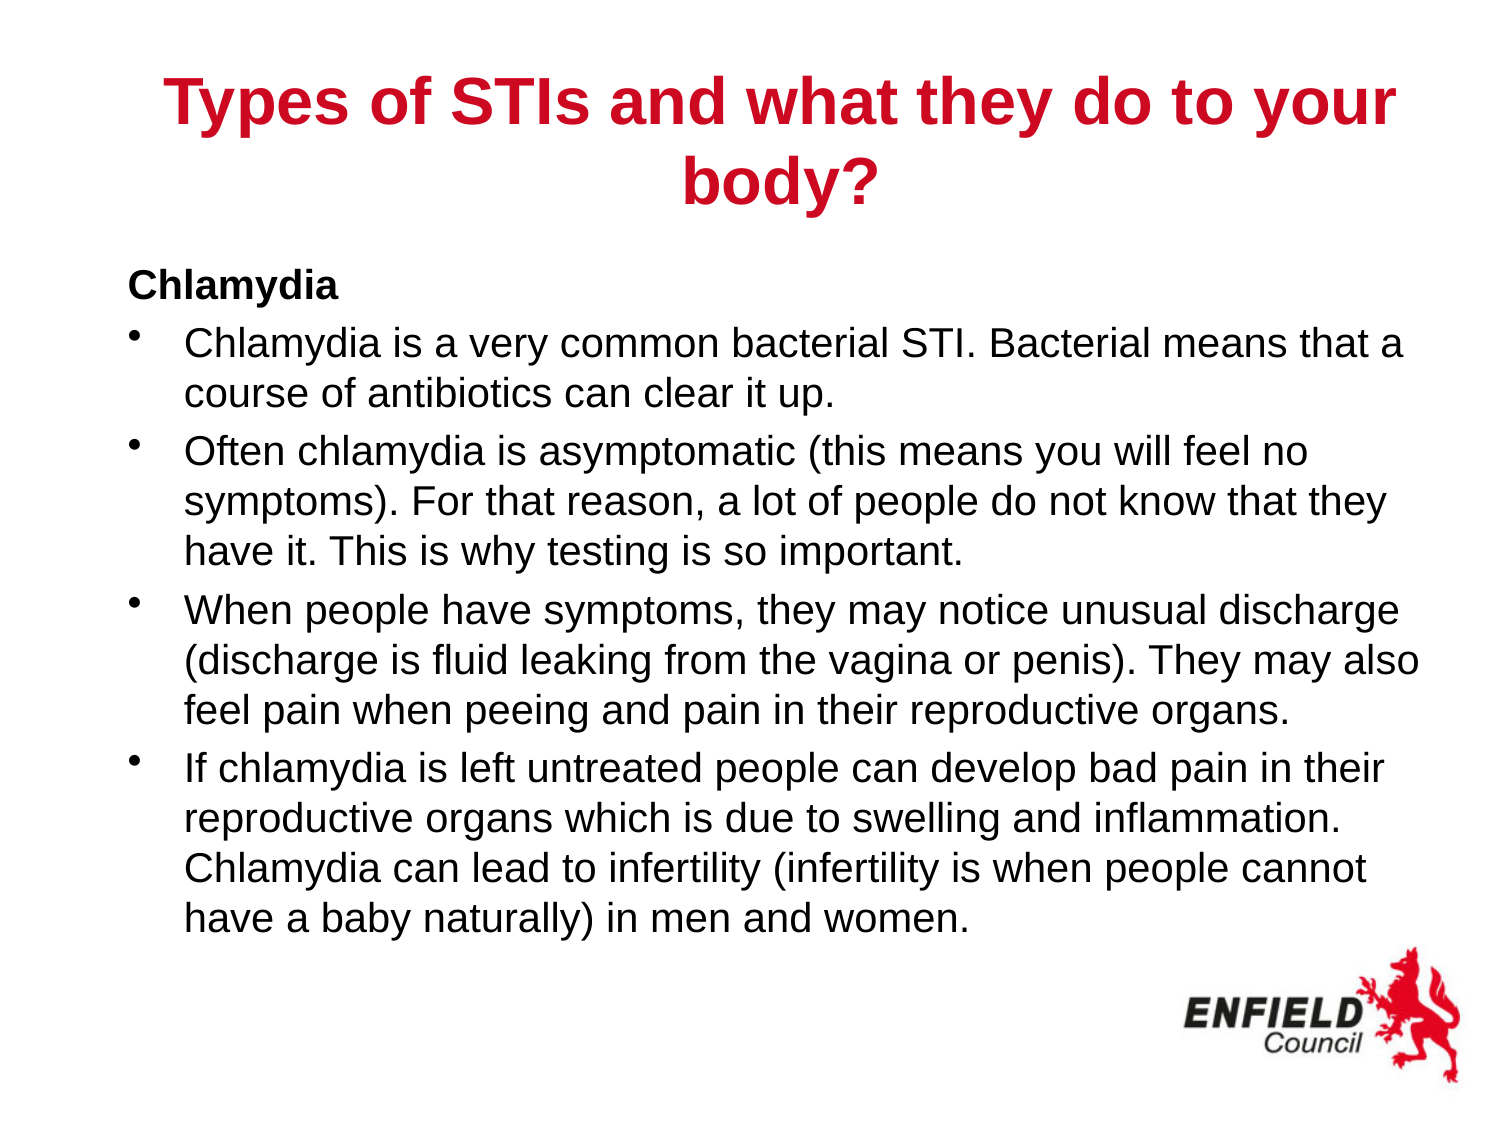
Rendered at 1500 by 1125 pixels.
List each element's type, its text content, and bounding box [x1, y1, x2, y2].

picture [1149, 924, 1500, 1118]
title Types of STIs and what they do to your body? [112, 50, 1450, 238]
list Chlamydia Chlamydia is a very common bacterial STI. Bacterial means that a course of antibiotics can clear it up. Often chlamydia is asymptomatic (this means you will feel no symptoms). For that reason, a lot of people do not know that they have it. This is why testing is so important. When people have symptoms, they may notice unusual discharge (discharge is fluid leaking from the vagina or penis). They may also feel pain when peeing and pain in their reproductive organs. If chlamydia is left untreated people can develop bad pain in their reproductive organs which is due to swelling and inflammation. Chlamydia can lead to infertility (infertility is when people cannot have a baby naturally) in men and women. [112, 249, 1450, 976]
